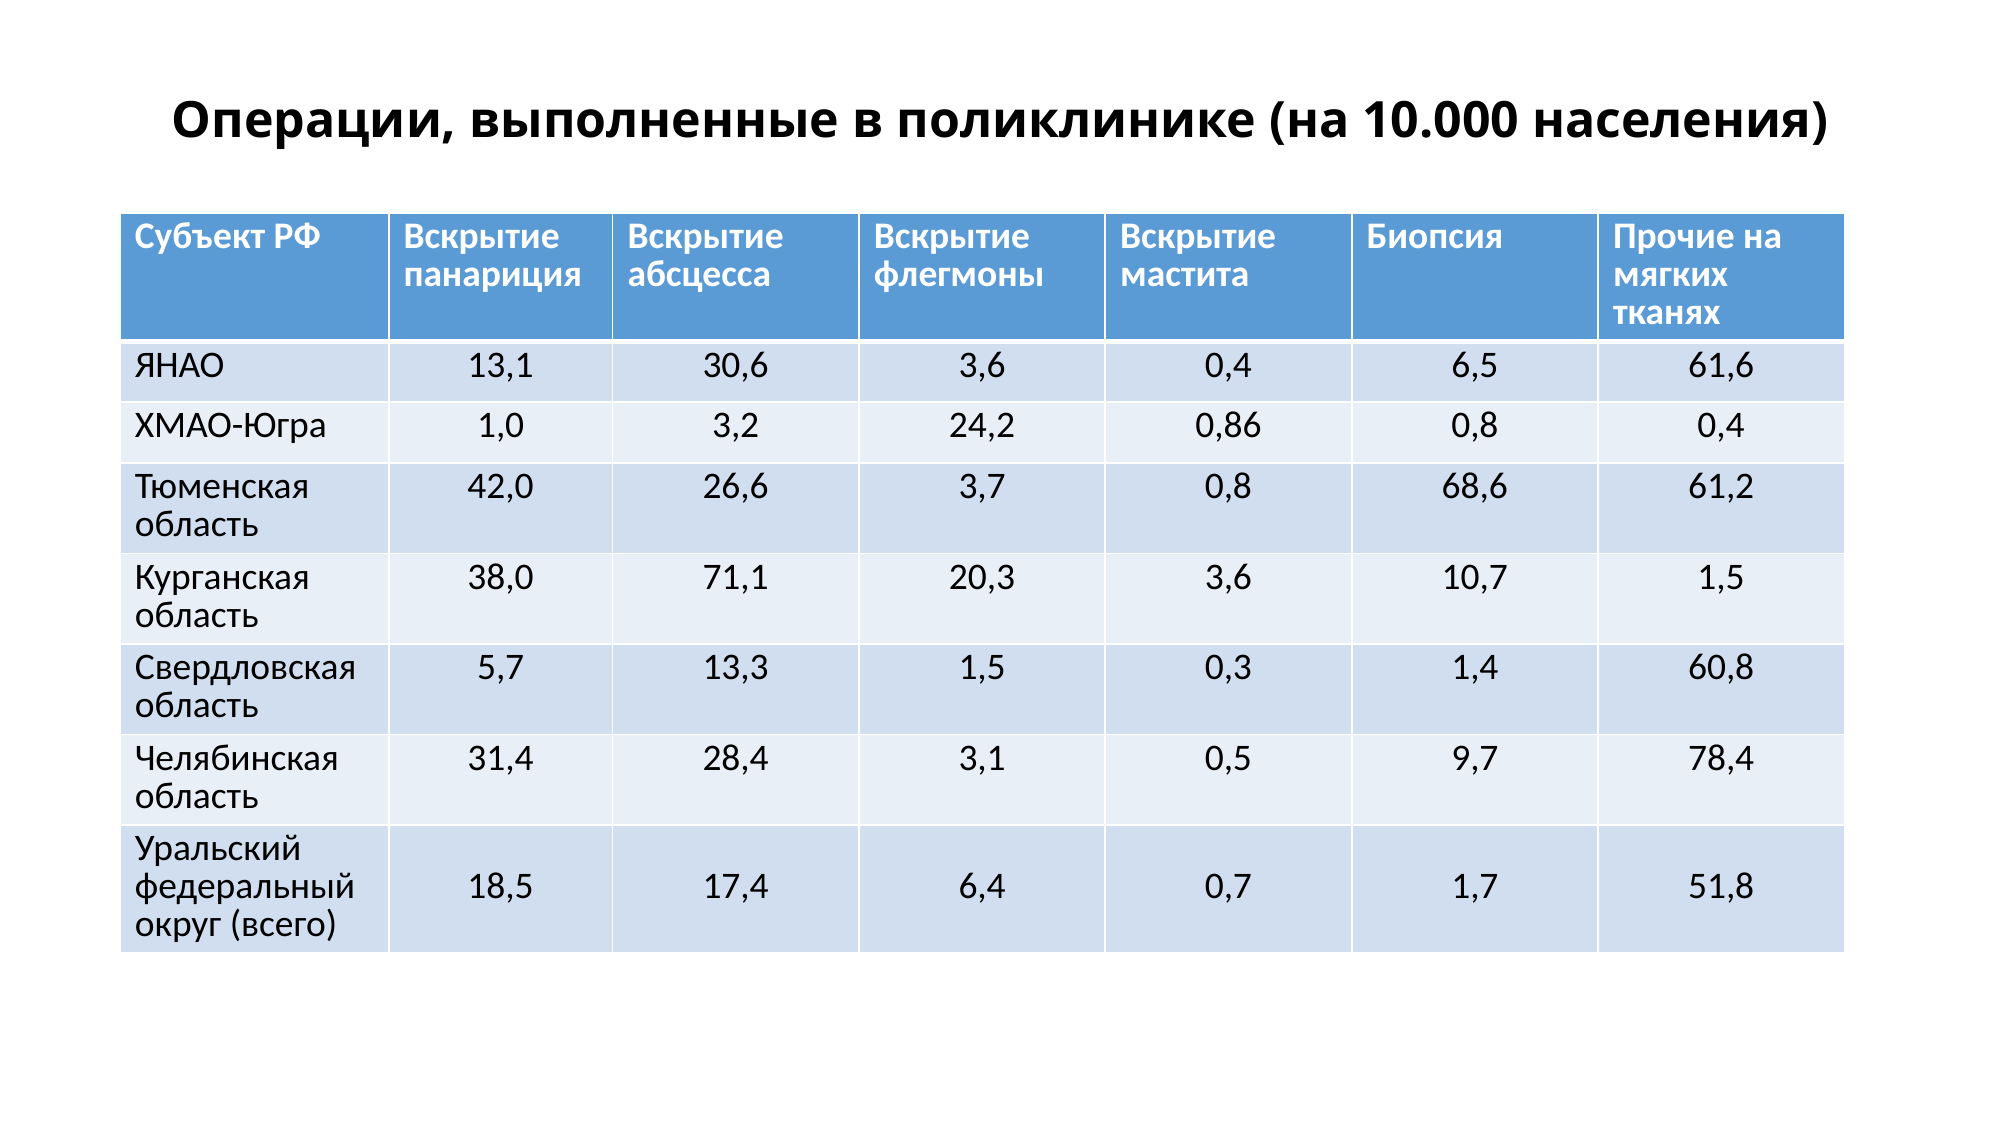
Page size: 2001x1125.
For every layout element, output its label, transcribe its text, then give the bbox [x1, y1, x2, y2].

table_cell 61,6 [1599, 344, 1844, 401]
table_cell 1,0 [390, 403, 612, 462]
table_cell Свердловская область [121, 645, 388, 734]
table_cell 28,4 [613, 735, 858, 824]
table_cell Тюменская область [121, 464, 388, 553]
table_cell 71,1 [613, 554, 858, 643]
table_cell 3,2 [613, 403, 858, 462]
table_cell 3,1 [860, 735, 1104, 824]
table_header Вскрытие панариция [390, 214, 612, 339]
table_cell 60,8 [1599, 645, 1844, 734]
table_cell Курганская область [121, 554, 388, 643]
table_cell 6,4 [860, 826, 1104, 952]
table_cell Уральский федеральный округ (всего) [121, 826, 388, 952]
table_cell Челябинская область [121, 735, 388, 824]
table_cell 3,6 [1106, 554, 1351, 643]
table_cell 0,5 [1106, 735, 1351, 824]
table_cell 3,7 [860, 464, 1104, 553]
table_cell 31,4 [390, 735, 612, 824]
table_cell 9,7 [1353, 735, 1597, 824]
table_cell 5,7 [390, 645, 612, 734]
table_cell 78,4 [1599, 735, 1844, 824]
table_header Прочие на мягких тканях [1599, 214, 1844, 339]
table_cell 24,2 [860, 403, 1104, 462]
table_cell 30,6 [613, 344, 858, 401]
table_cell 13,1 [390, 344, 612, 401]
table_cell 61,2 [1599, 464, 1844, 553]
title Операции, выполненные в поликлинике (на 10.000 населения) [137, 59, 1863, 183]
table_cell 0,7 [1106, 826, 1351, 952]
table_header Субъект РФ [121, 214, 388, 339]
table_cell 26,6 [613, 464, 858, 553]
table_cell 0,8 [1353, 403, 1597, 462]
table_header Вскрытие флегмоны [860, 214, 1104, 339]
table_cell 10,7 [1353, 554, 1597, 643]
table_cell 0,3 [1106, 645, 1351, 734]
table_cell 13,3 [613, 645, 858, 734]
table_cell 1,5 [1599, 554, 1844, 643]
table_cell 1,7 [1353, 826, 1597, 952]
table_cell 18,5 [390, 826, 612, 952]
table_cell 6,5 [1353, 344, 1597, 401]
table_cell 1,5 [860, 645, 1104, 734]
table_cell 0,4 [1599, 403, 1844, 462]
table_header Вскрытие мастита [1106, 214, 1351, 339]
table_cell 0,4 [1106, 344, 1351, 401]
table_cell 3,6 [860, 344, 1104, 401]
table_cell 0,86 [1106, 403, 1351, 462]
table_header Биопсия [1353, 214, 1597, 339]
table_cell ЯНАО [121, 344, 388, 401]
table_cell 38,0 [390, 554, 612, 643]
table_cell 0,8 [1106, 464, 1351, 553]
table_cell 68,6 [1353, 464, 1597, 553]
table_cell 17,4 [613, 826, 858, 952]
table_cell 1,4 [1353, 645, 1597, 734]
table_header Вскрытие абсцесса [613, 214, 858, 339]
table_cell 51,8 [1599, 826, 1844, 952]
table_cell 20,3 [860, 554, 1104, 643]
table_cell 42,0 [390, 464, 612, 553]
table_cell ХМАО-Югра [121, 403, 388, 462]
